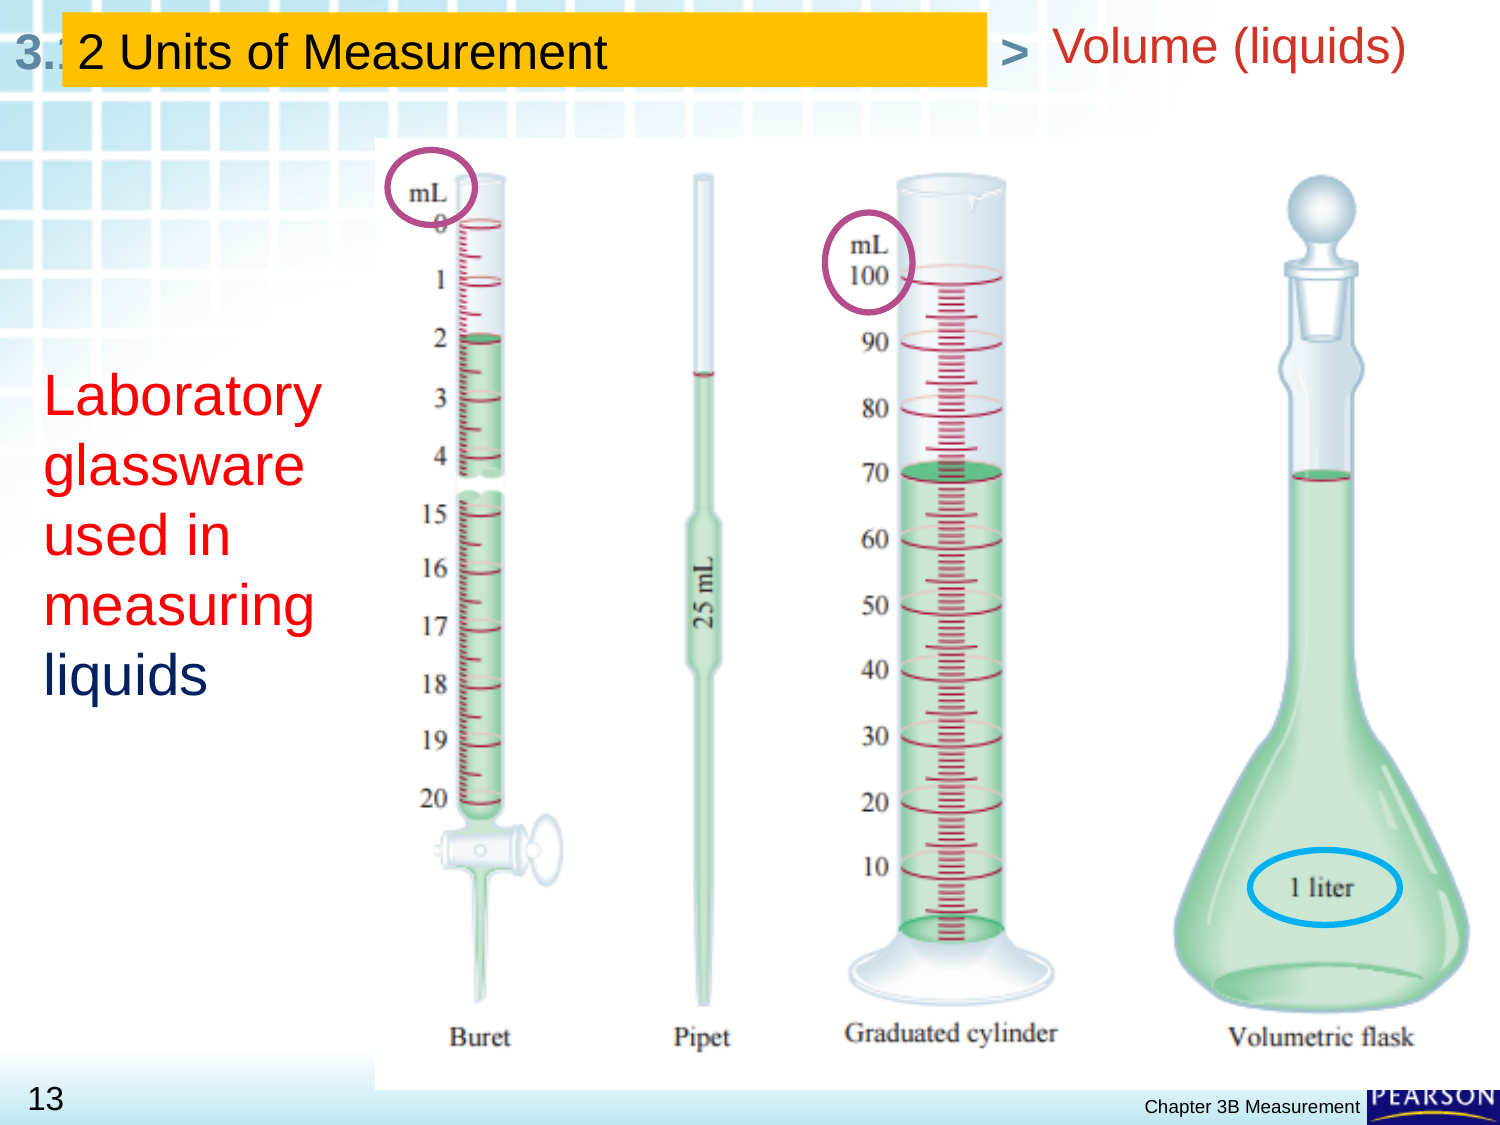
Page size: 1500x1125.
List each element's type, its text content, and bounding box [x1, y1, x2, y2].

text_box 2 Units of Measurement [62, 12, 988, 88]
footer Chapter 3B Measurement [725, 1090, 1375, 1125]
picture [0, 0, 1500, 1125]
text_box Laboratory glassware used in measuring liquids [28, 350, 374, 715]
text_box Volume (liquids) [1037, 6, 1500, 94]
